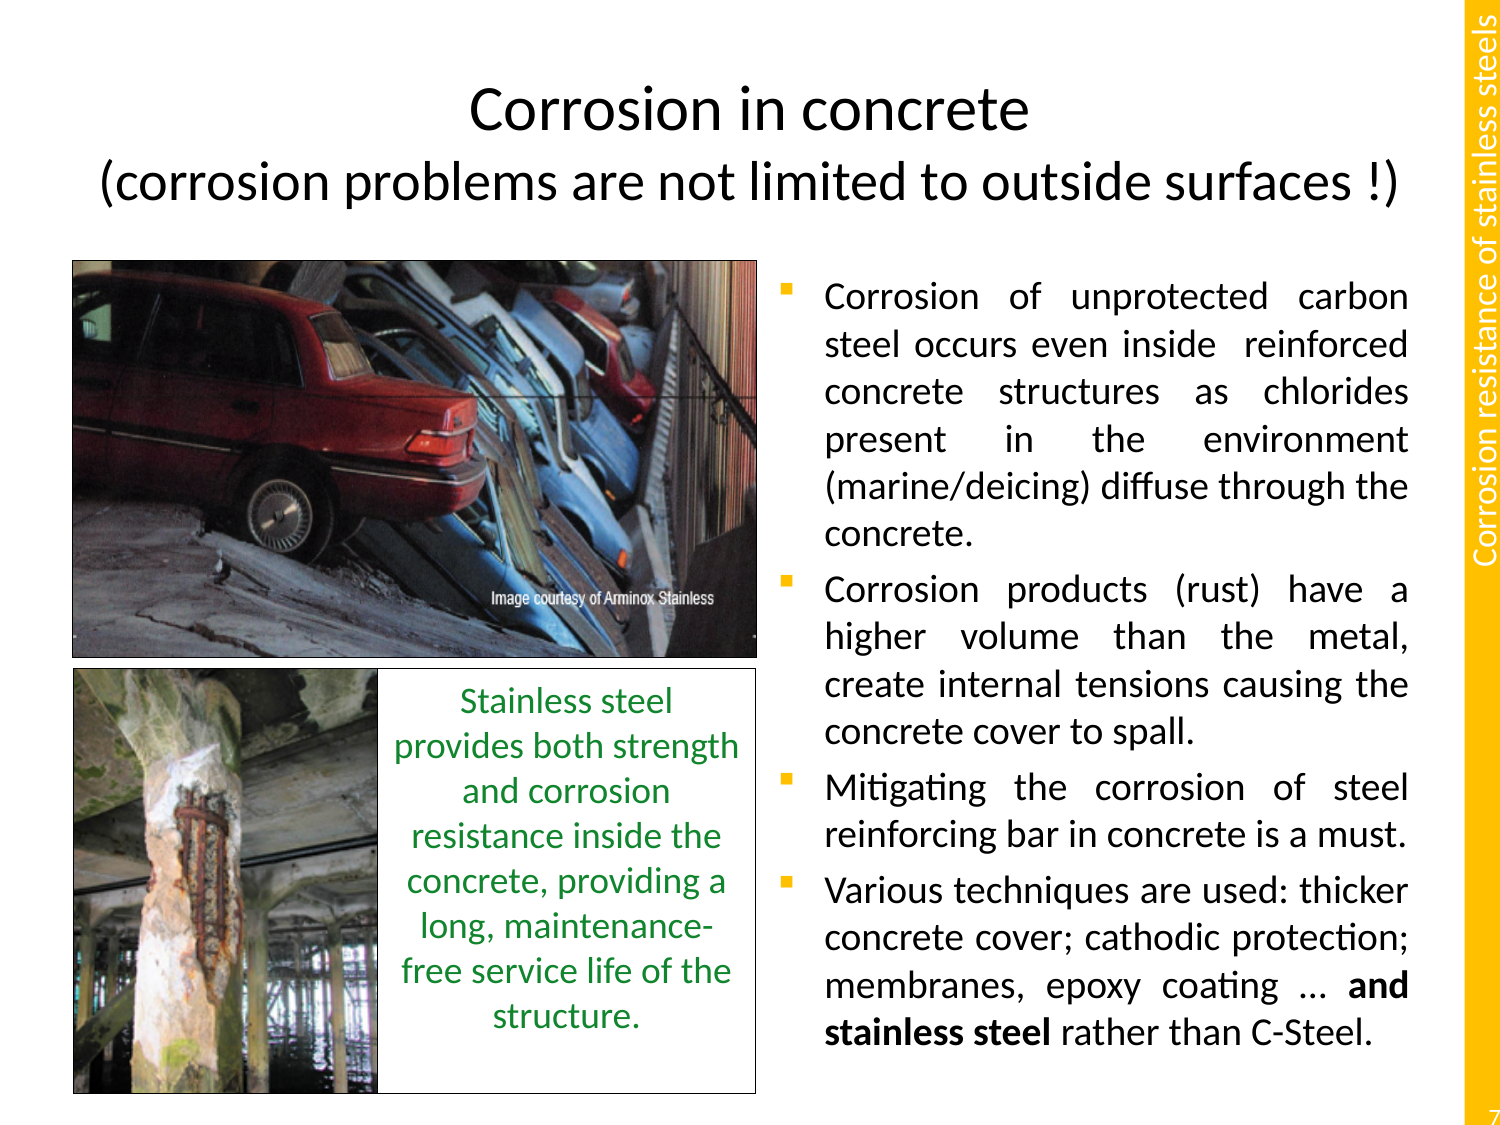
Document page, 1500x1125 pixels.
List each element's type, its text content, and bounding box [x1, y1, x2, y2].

slide_number 7 [1451, 1086, 1500, 1125]
title Corrosion in concrete (corrosion problems are not limited to outside surfaces !) [75, 45, 1425, 233]
picture [72, 668, 378, 1095]
list Corrosion of unprotected carbon steel occurs even inside reinforced concrete structures as chlorides present in the environment (marine/deicing) diffuse through the concrete. Corrosion products (rust) have a higher volume than the metal, create internal tensions causing the concrete cover to spall. Mitigating the corrosion of steel reinforcing bar in concrete is a must. Various techniques are used: thicker concrete cover; cathodic protection; membranes, epoxy coating … and stainless steel rather than C-Steel. [762, 262, 1425, 1111]
list Stainless steel provides both strength and corrosion resistance inside the concrete, providing a long, maintenance-free service life of the structure. [379, 668, 756, 1094]
picture [72, 260, 756, 657]
